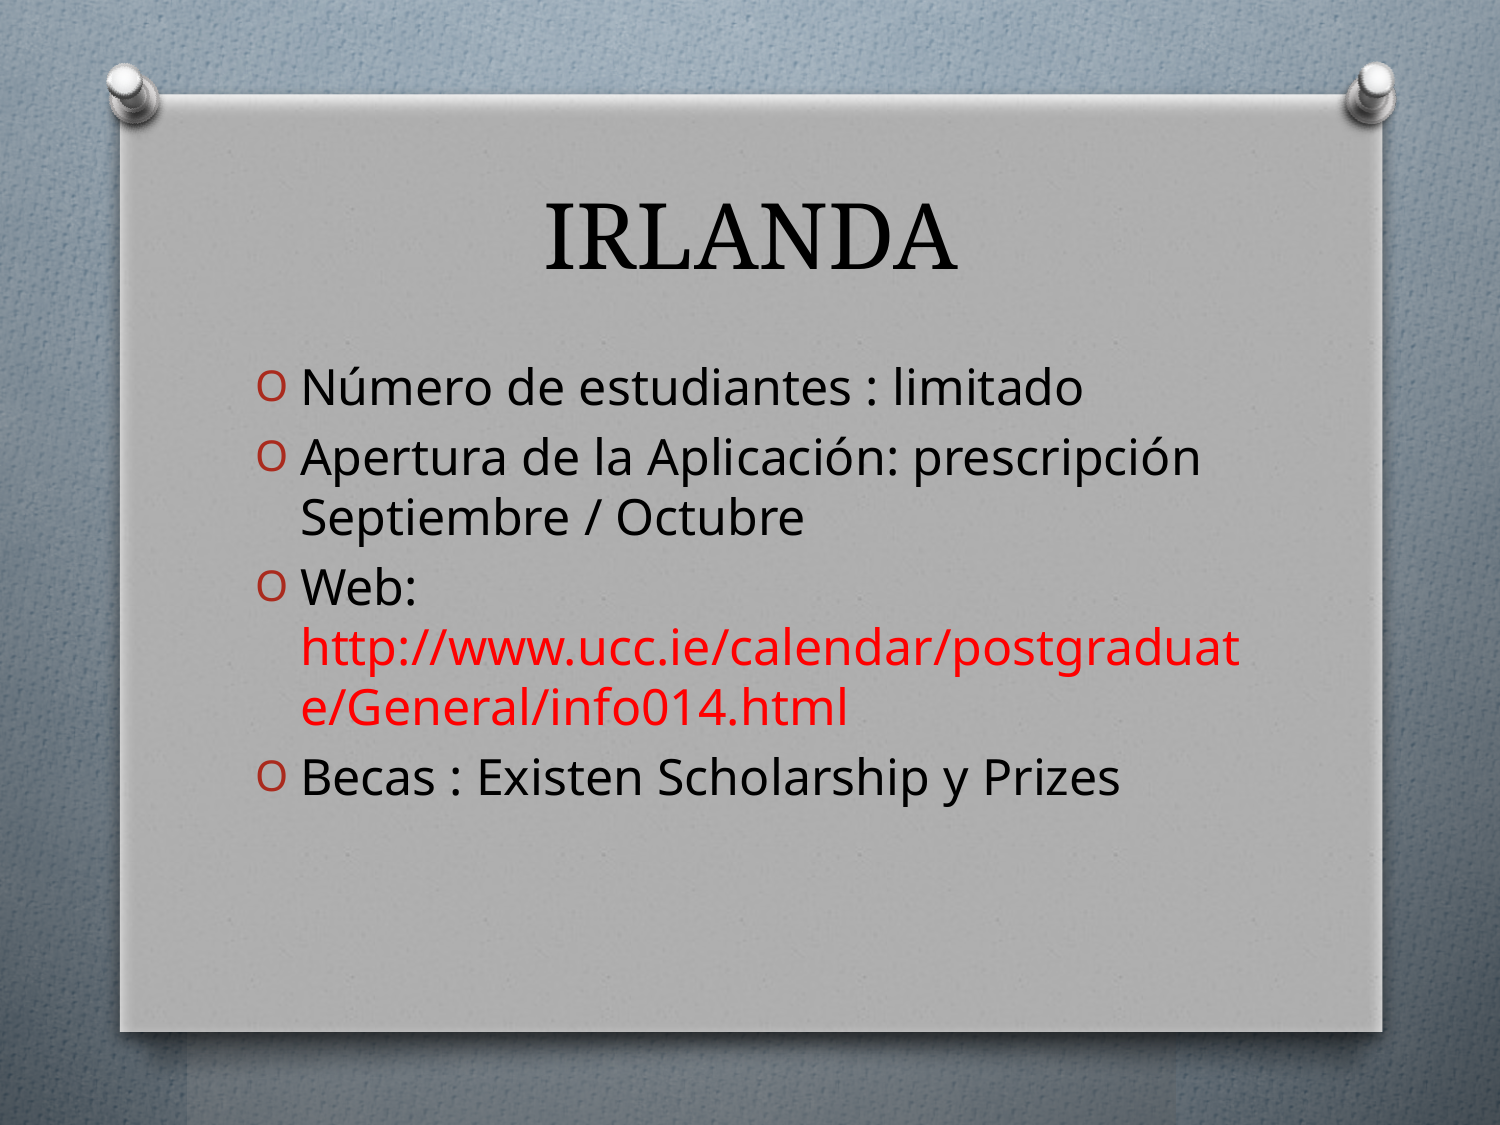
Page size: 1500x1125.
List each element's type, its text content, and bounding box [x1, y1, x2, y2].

picture [1317, 35, 1439, 156]
picture [75, 29, 198, 153]
list Número de estudiantes : limitado Apertura de la Aplicación: prescripción Septiembre / Octubre Web: http://www.ucc.ie/calendar/postgraduate/General/info014.html Becas : Existen Scholarship y Prizes [240, 347, 1257, 939]
title IRLANDA [179, 134, 1323, 332]
